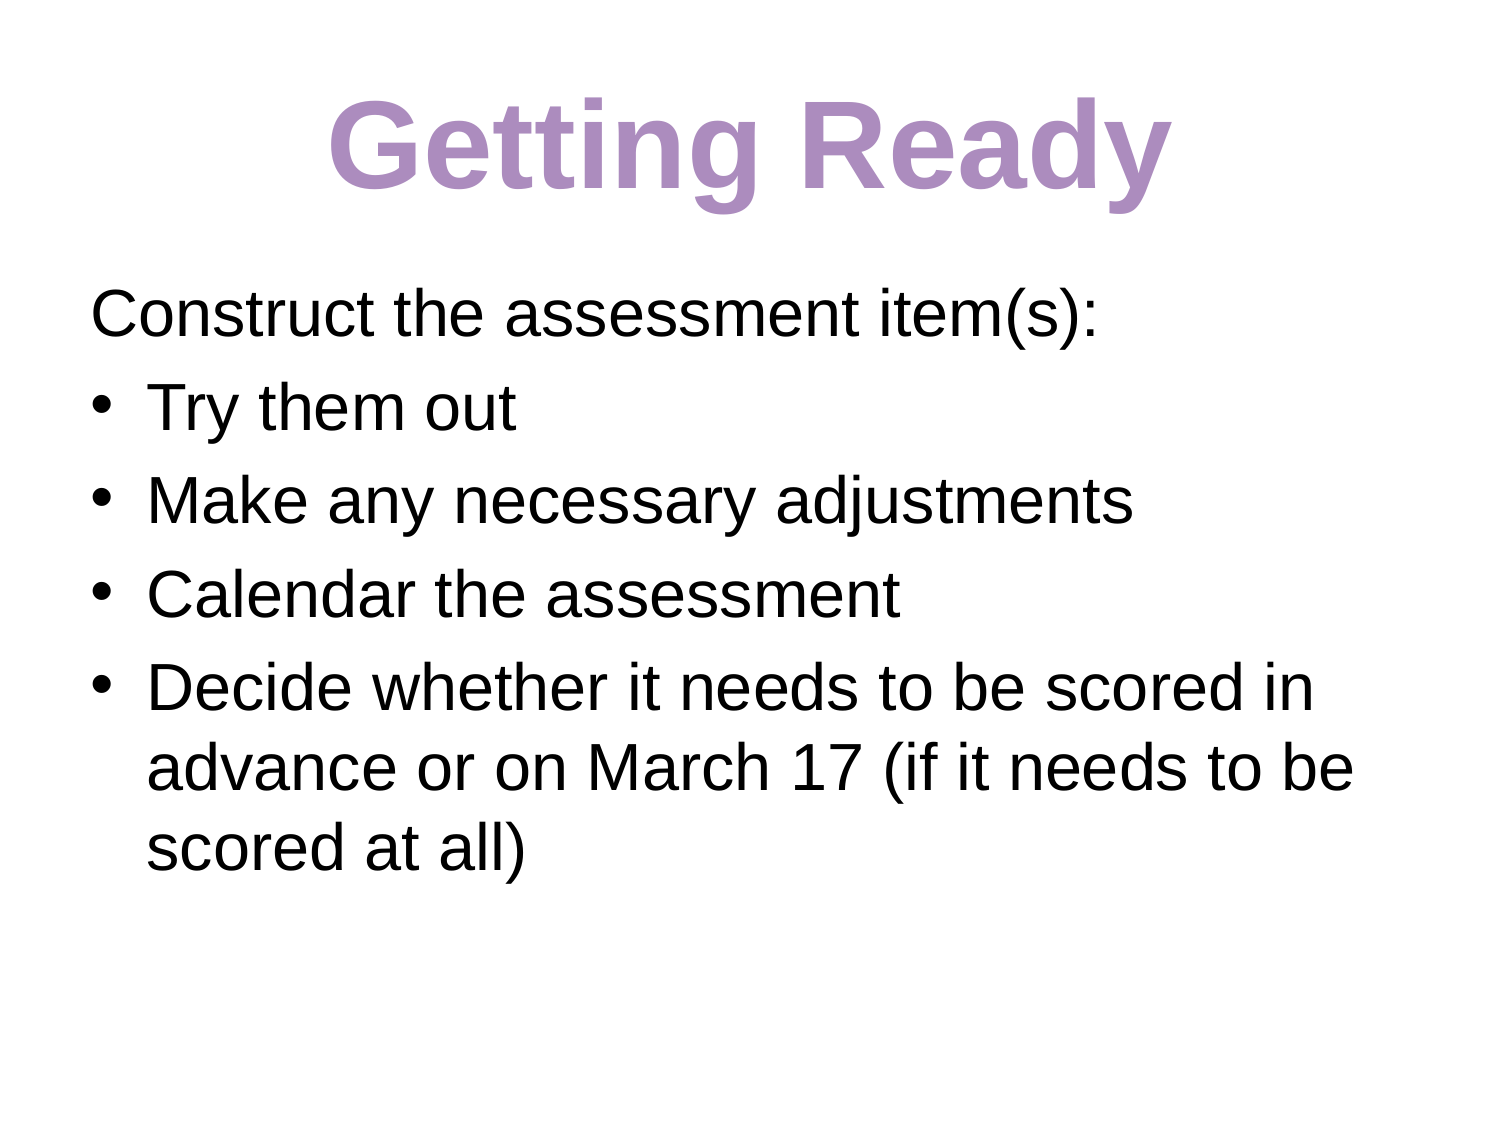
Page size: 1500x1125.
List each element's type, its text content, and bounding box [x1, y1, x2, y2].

title Getting Ready [75, 45, 1425, 233]
list Construct the assessment item(s): Try them out Make any necessary adjustments Calendar the assessment Decide whether it needs to be scored in advance or on March 17 (if it needs to be scored at all) [75, 262, 1425, 1005]
